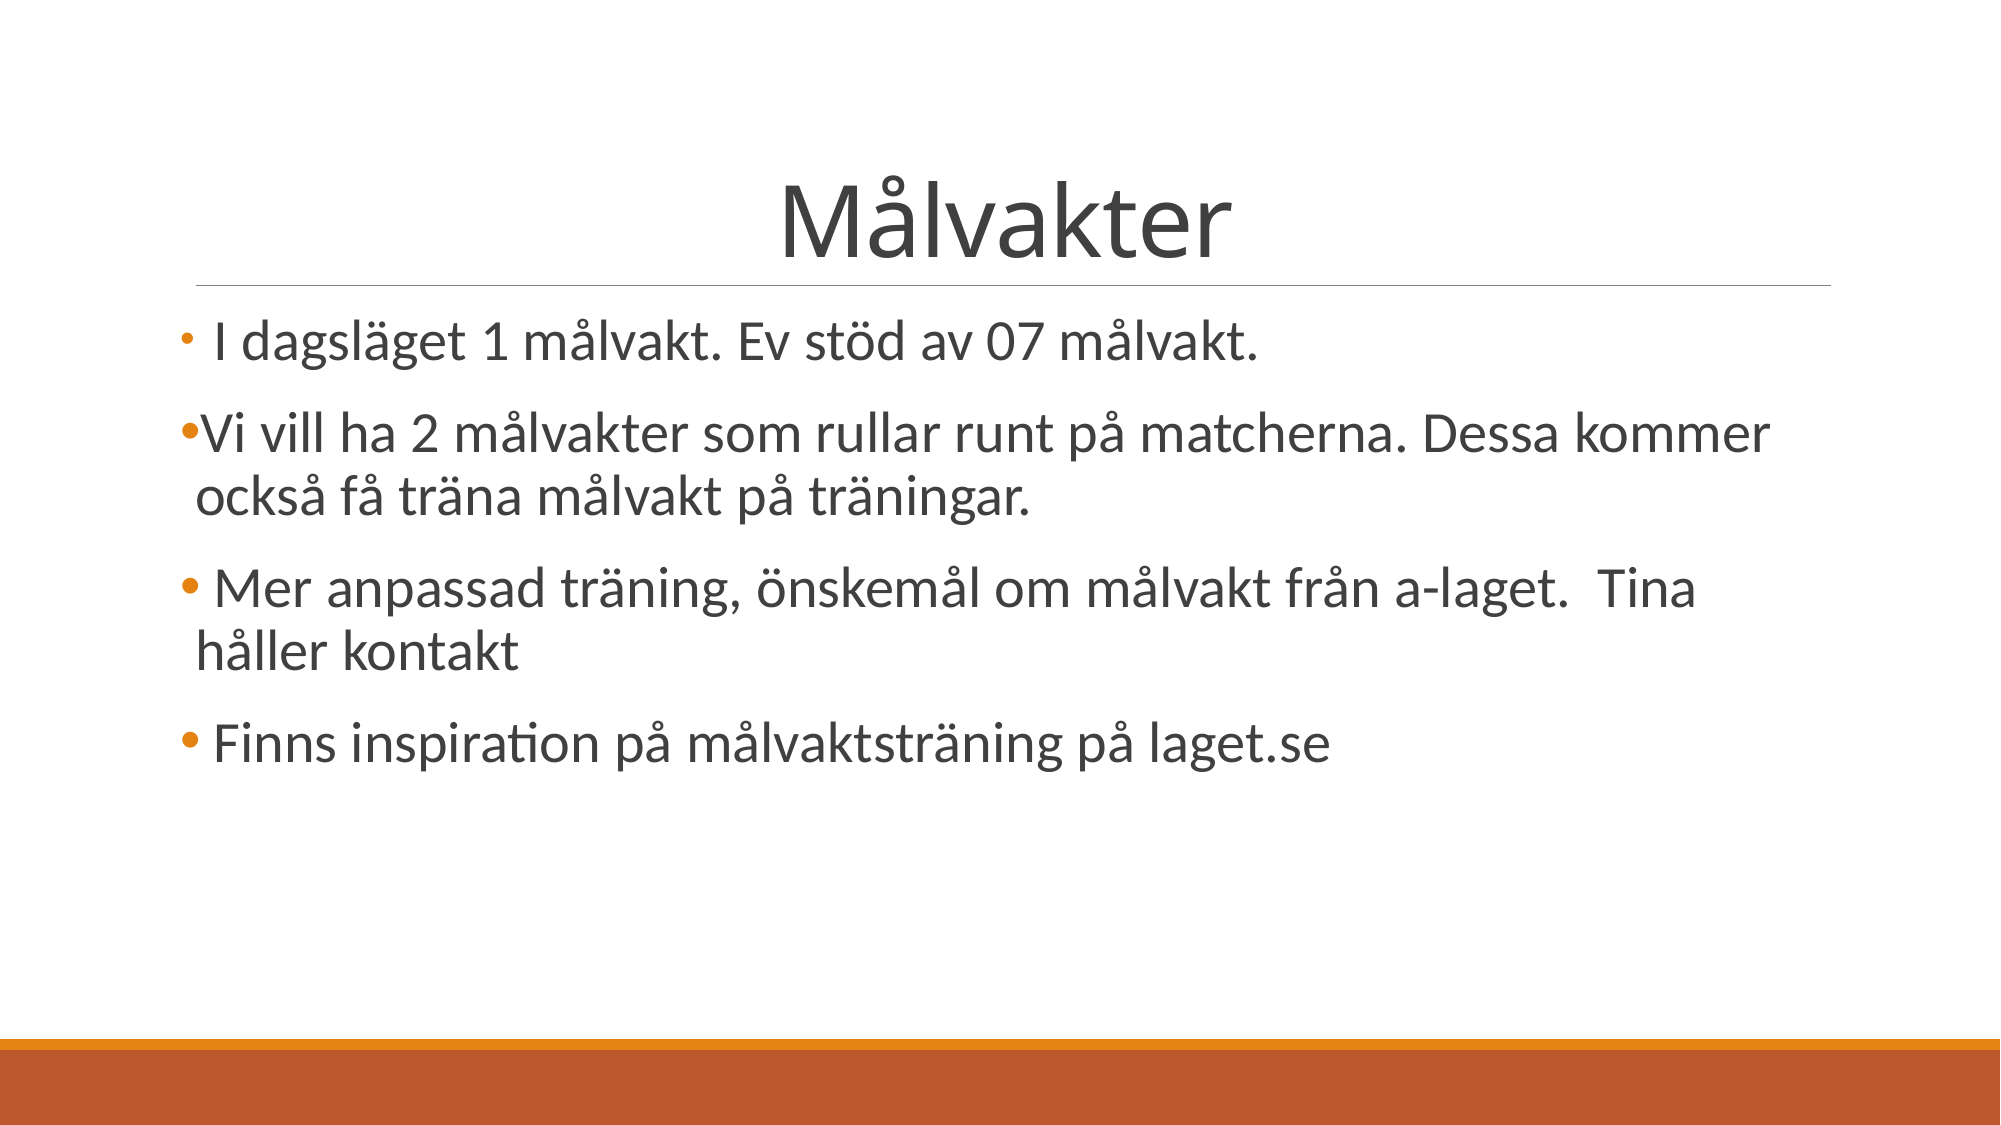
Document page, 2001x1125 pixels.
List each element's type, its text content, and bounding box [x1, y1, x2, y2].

title Målvakter [180, 47, 1830, 285]
list I dagsläget 1 målvakt. Ev stöd av 07 målvakt. Vi vill ha 2 målvakter som rullar runt på matcherna. Dessa kommer också få träna målvakt på träningar. Mer anpassad träning, önskemål om målvakt från a-laget. Tina håller kontakt Finns inspiration på målvaktsträning på laget.se [180, 302, 1830, 963]
